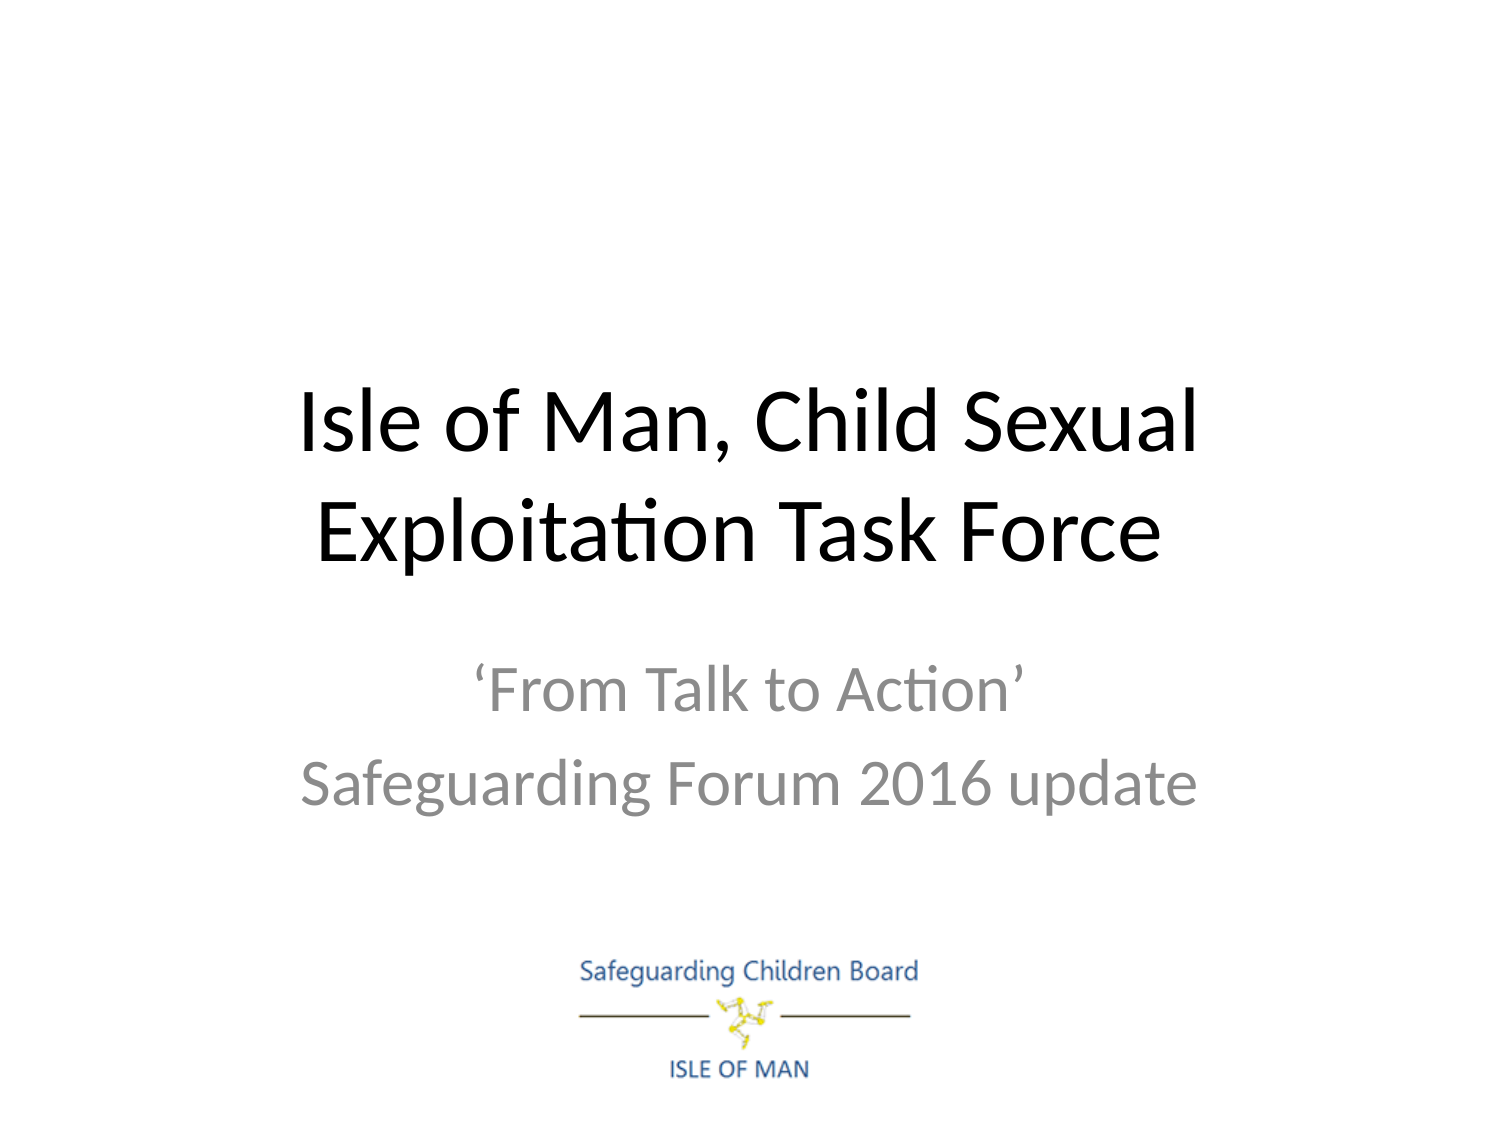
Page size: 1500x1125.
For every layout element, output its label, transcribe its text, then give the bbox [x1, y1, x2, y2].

title Isle of Man, Child Sexual Exploitation Task Force [112, 349, 1388, 591]
picture [560, 952, 940, 1083]
subtitle ‘From Talk to Action’ Safeguarding Forum 2016 update [225, 637, 1275, 925]
